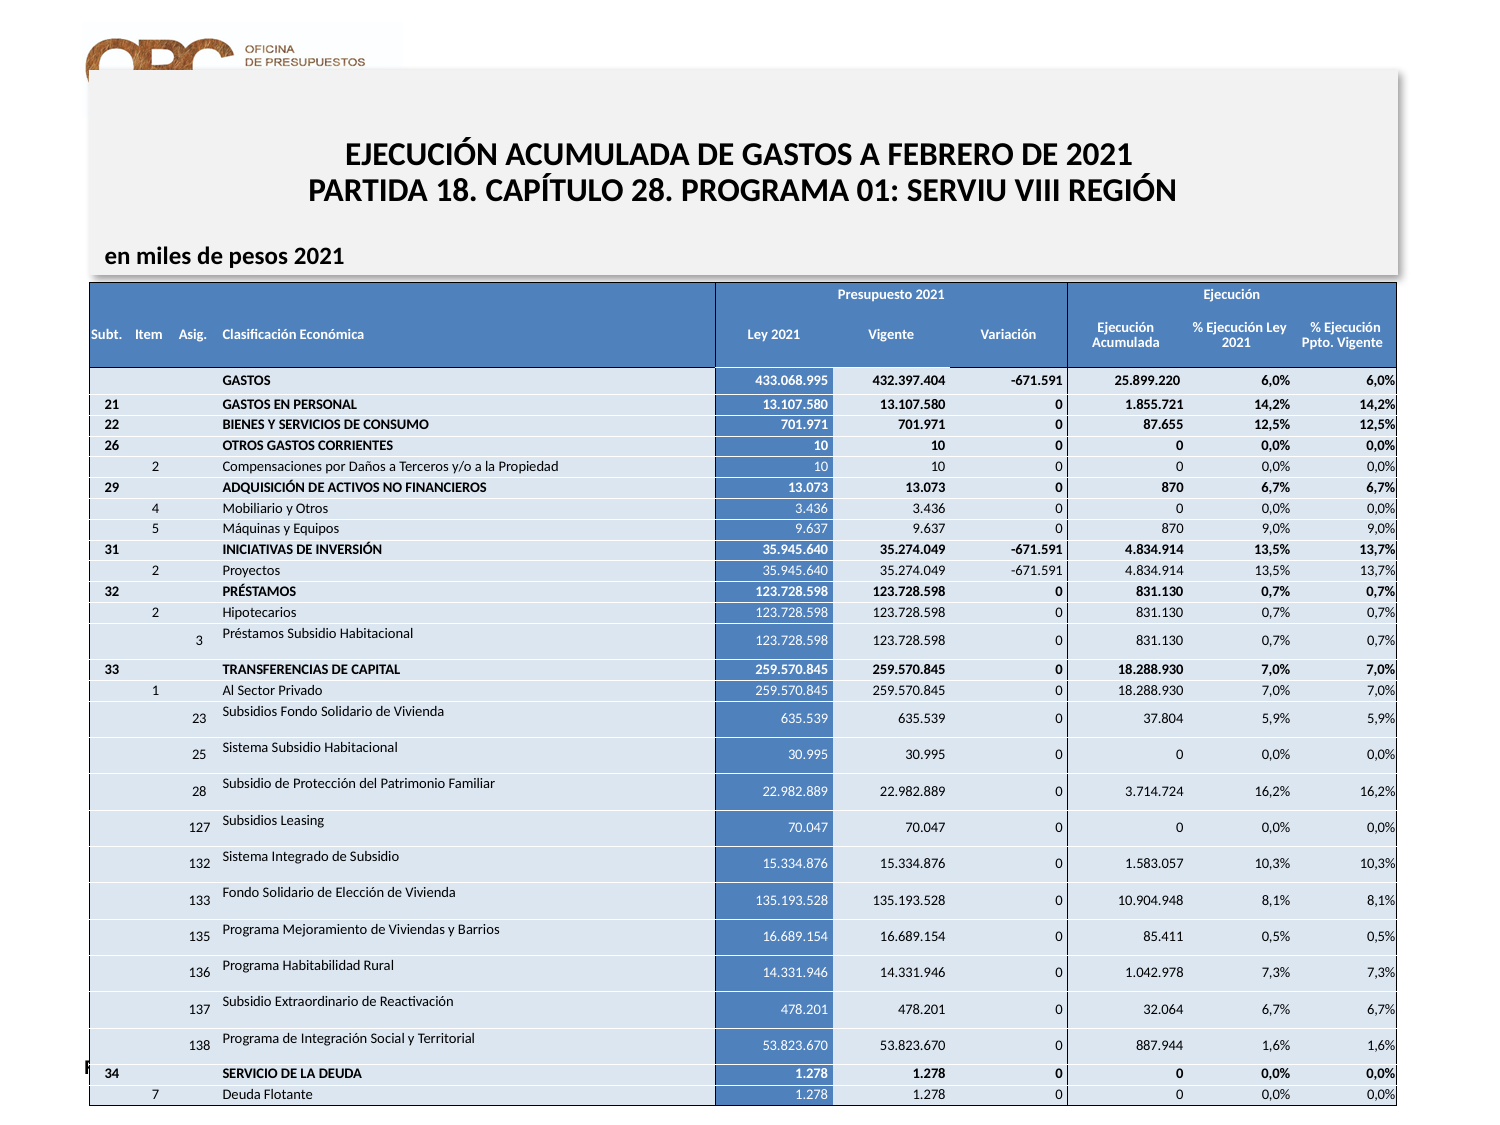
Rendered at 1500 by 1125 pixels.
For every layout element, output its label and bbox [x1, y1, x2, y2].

table_cell [1068, 789, 1396, 819]
table_cell [90, 457, 715, 477]
table_cell [90, 395, 715, 415]
table_cell [90, 478, 715, 498]
table_cell [1068, 603, 1396, 623]
table_cell [1068, 912, 1396, 942]
table_cell [90, 882, 715, 911]
table_cell [90, 561, 715, 581]
table_cell [90, 437, 715, 456]
table_cell [716, 304, 1067, 367]
table_cell [1068, 416, 1396, 436]
table_cell [716, 520, 1067, 540]
table_cell [716, 912, 1067, 942]
table_cell [90, 624, 715, 654]
table_cell [716, 624, 1067, 654]
table_cell [716, 395, 1067, 415]
table_cell [1068, 368, 1396, 394]
table_cell [716, 943, 1067, 973]
table_cell [716, 696, 1067, 726]
table_cell [90, 499, 715, 519]
table_cell [90, 582, 715, 602]
table_cell [1068, 1005, 1396, 1025]
table_cell [716, 582, 1067, 602]
table_cell [716, 478, 1067, 498]
table_cell [1068, 943, 1396, 973]
table_cell [716, 882, 1067, 911]
table_cell [716, 655, 1067, 674]
table_cell [1068, 696, 1396, 726]
table_cell [90, 416, 715, 436]
table_cell [716, 561, 1067, 581]
table_cell [1068, 582, 1396, 602]
table_cell [90, 820, 715, 850]
table_cell [1068, 457, 1396, 477]
table_cell [90, 943, 715, 973]
table_cell [1068, 974, 1396, 1004]
table_cell [90, 851, 715, 881]
table_cell [716, 457, 1067, 477]
table_cell [716, 499, 1067, 519]
table_header [716, 283, 1067, 304]
table_cell [90, 789, 715, 819]
table_cell [90, 520, 715, 540]
table_cell [1068, 624, 1396, 654]
table_cell [716, 368, 1067, 394]
table_cell [716, 1026, 1067, 1046]
table_header [90, 283, 715, 304]
table_cell [90, 1005, 715, 1025]
table_cell [90, 696, 715, 726]
table_cell [716, 603, 1067, 623]
table_cell [1068, 882, 1396, 911]
table_cell [90, 974, 715, 1004]
table_cell [716, 1005, 1067, 1025]
table_cell [716, 974, 1067, 1004]
table_cell [1068, 727, 1396, 757]
table_cell [1068, 499, 1396, 519]
table_cell [1068, 561, 1396, 581]
table_header [1068, 283, 1396, 304]
table_cell [716, 727, 1067, 757]
table_cell [90, 1026, 715, 1046]
table_cell [1068, 478, 1396, 498]
picture [82, 22, 403, 118]
table_cell [1068, 820, 1396, 850]
table_cell [90, 304, 715, 367]
table_cell [1068, 395, 1396, 415]
table_cell [90, 727, 715, 757]
table_cell [716, 851, 1067, 881]
table_cell [716, 541, 1067, 560]
table_cell [716, 675, 1067, 695]
table_cell [716, 416, 1067, 436]
table_cell [716, 437, 1067, 456]
table_cell [1068, 520, 1396, 540]
table_cell [1068, 851, 1396, 881]
title [89, 70, 1397, 231]
table_cell [1068, 541, 1396, 560]
table_cell [1068, 1026, 1396, 1046]
table_cell [1068, 758, 1396, 788]
table_cell [90, 541, 715, 560]
table_cell [716, 789, 1067, 819]
table_cell [1068, 304, 1396, 367]
table_cell [1068, 655, 1396, 674]
table_cell [1068, 437, 1396, 456]
table_cell [90, 603, 715, 623]
table_cell [90, 675, 715, 695]
table_cell [90, 655, 715, 674]
text_box [89, 231, 1397, 282]
slide_number [1059, 1047, 1397, 1103]
table_cell [90, 912, 715, 942]
table_cell [716, 758, 1067, 788]
table_cell [90, 368, 715, 394]
table_cell [716, 820, 1067, 850]
table_cell [90, 758, 715, 788]
table_cell [1068, 675, 1396, 695]
